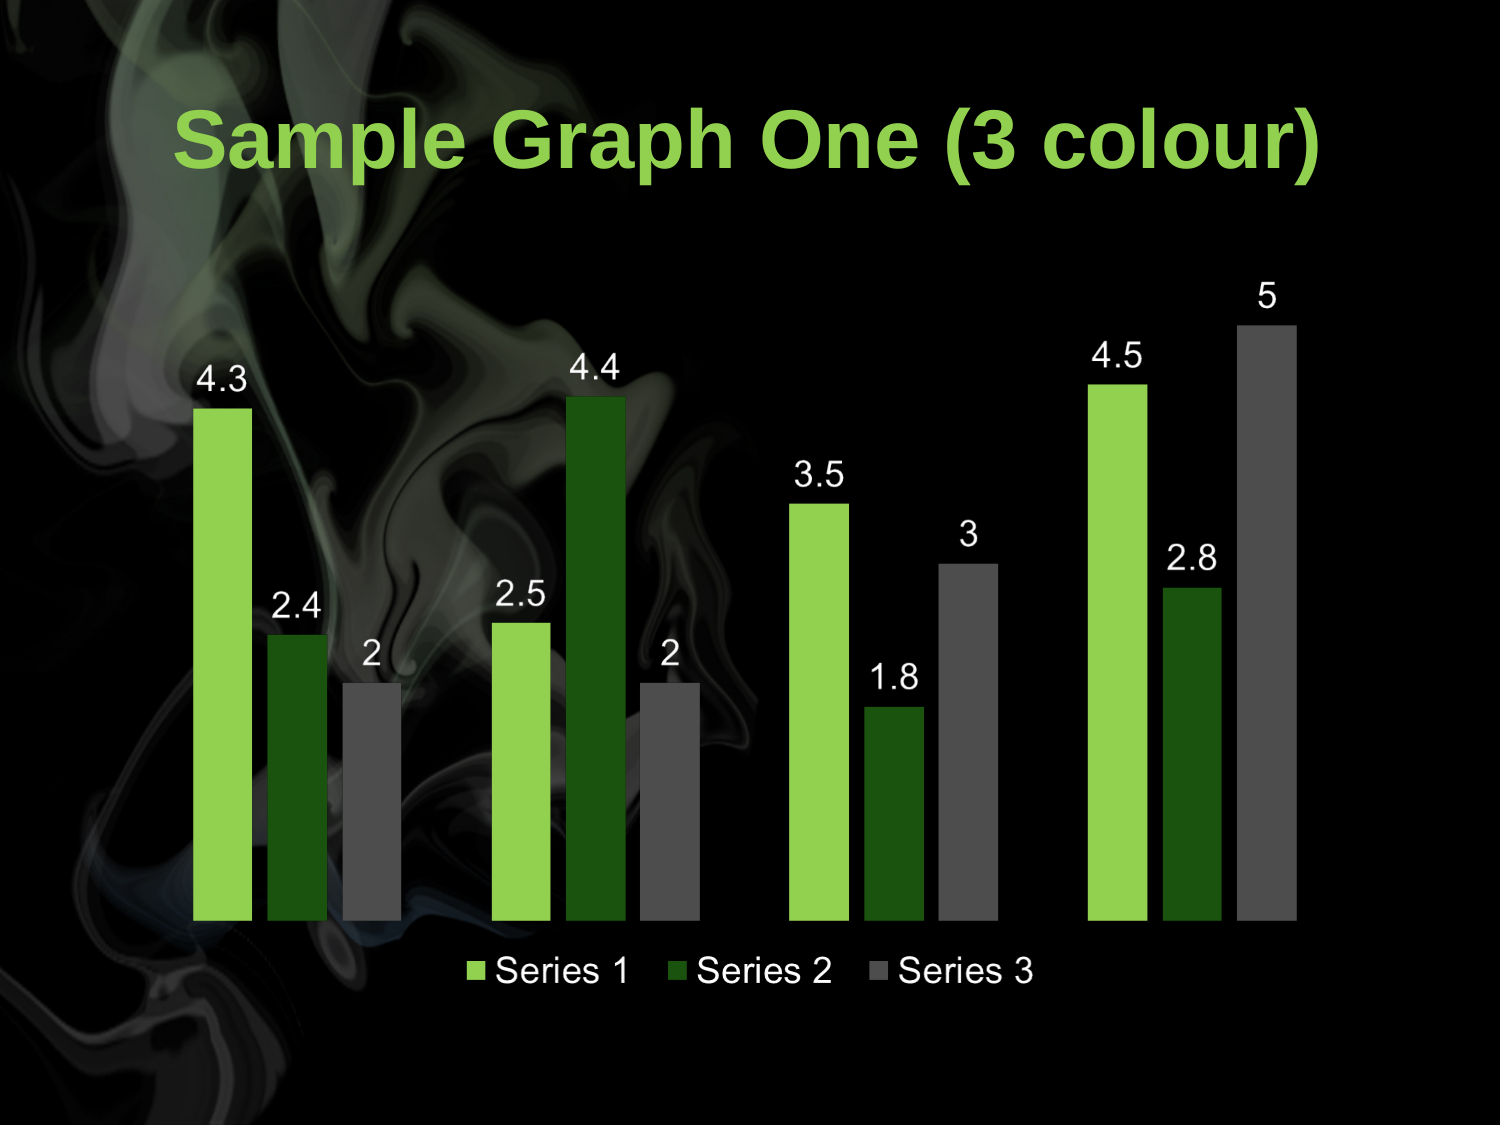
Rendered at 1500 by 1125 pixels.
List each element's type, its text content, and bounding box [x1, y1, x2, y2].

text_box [117, 175, 1373, 1019]
picture [0, 0, 1500, 1125]
title Sample Graph One (3 colour) [72, 41, 1423, 229]
